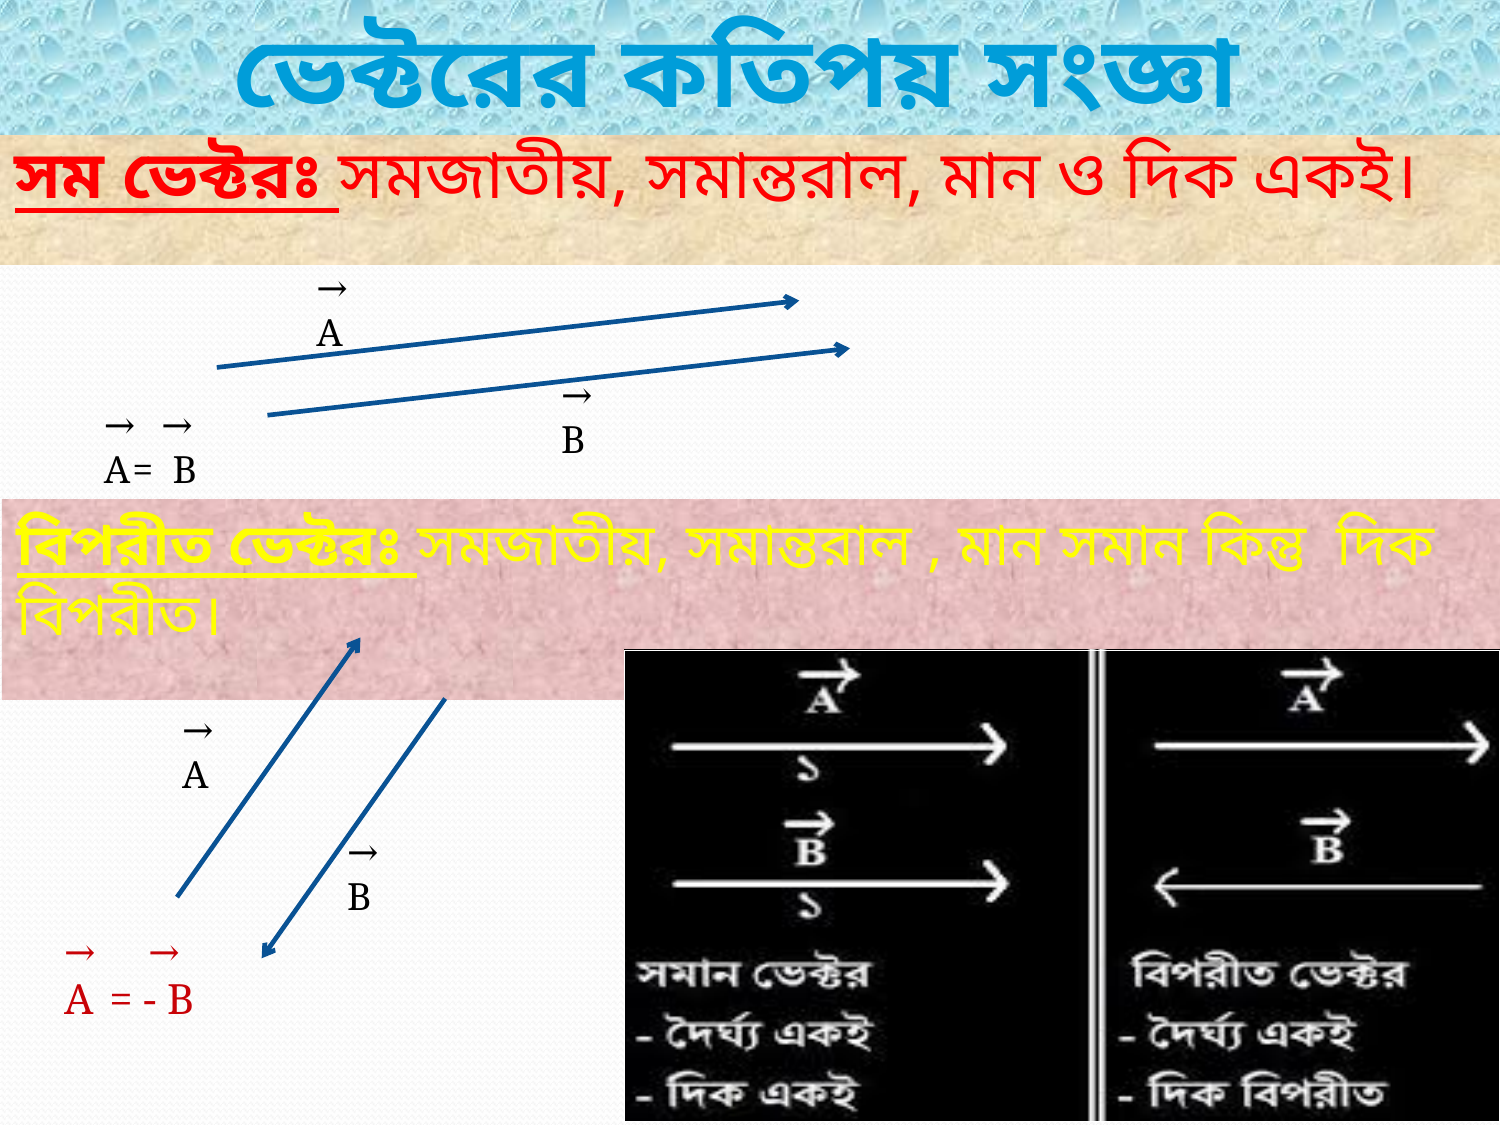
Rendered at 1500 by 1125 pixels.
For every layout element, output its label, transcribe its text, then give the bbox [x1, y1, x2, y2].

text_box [49, 637, 488, 1032]
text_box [56, 256, 851, 476]
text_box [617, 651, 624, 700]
slide_number 16 [851, 257, 857, 265]
text_box সম ভেক্টরঃ সমজাতীয়, সমান্তরাল, মান ও দিক একই। [0, 135, 1500, 265]
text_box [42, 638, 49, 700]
text_box বিপরীত ভেক্টরঃ সমজাতীয়, সমান্তরাল , মান সমান কিন্তু দিক বিপরীত। [1, 499, 1500, 700]
picture [624, 649, 1500, 1123]
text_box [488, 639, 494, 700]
text_box ভেক্টরের কতিপয় সংজ্ঞা [0, 0, 1500, 135]
